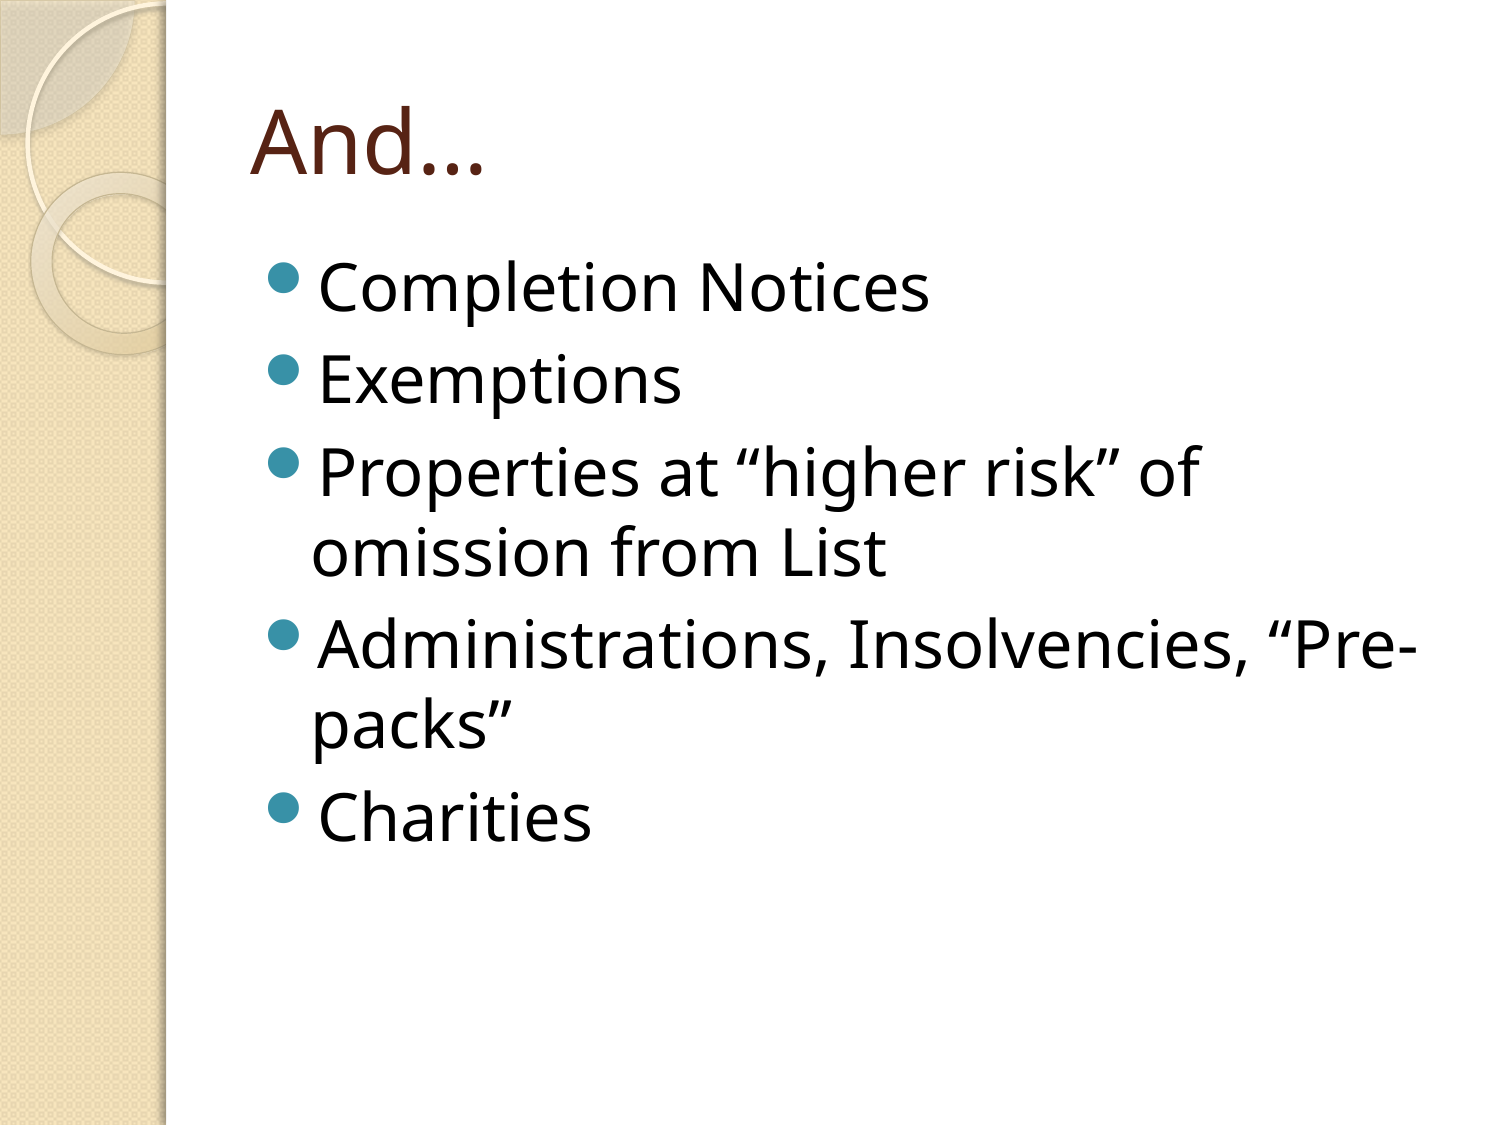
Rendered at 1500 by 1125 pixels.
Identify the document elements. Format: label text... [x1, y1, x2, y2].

list Completion Notices Exemptions Properties at “higher risk” of omission from List Administrations, Insolvencies, “Pre-packs” Charities [235, 237, 1466, 1025]
title And… [235, 45, 1466, 233]
